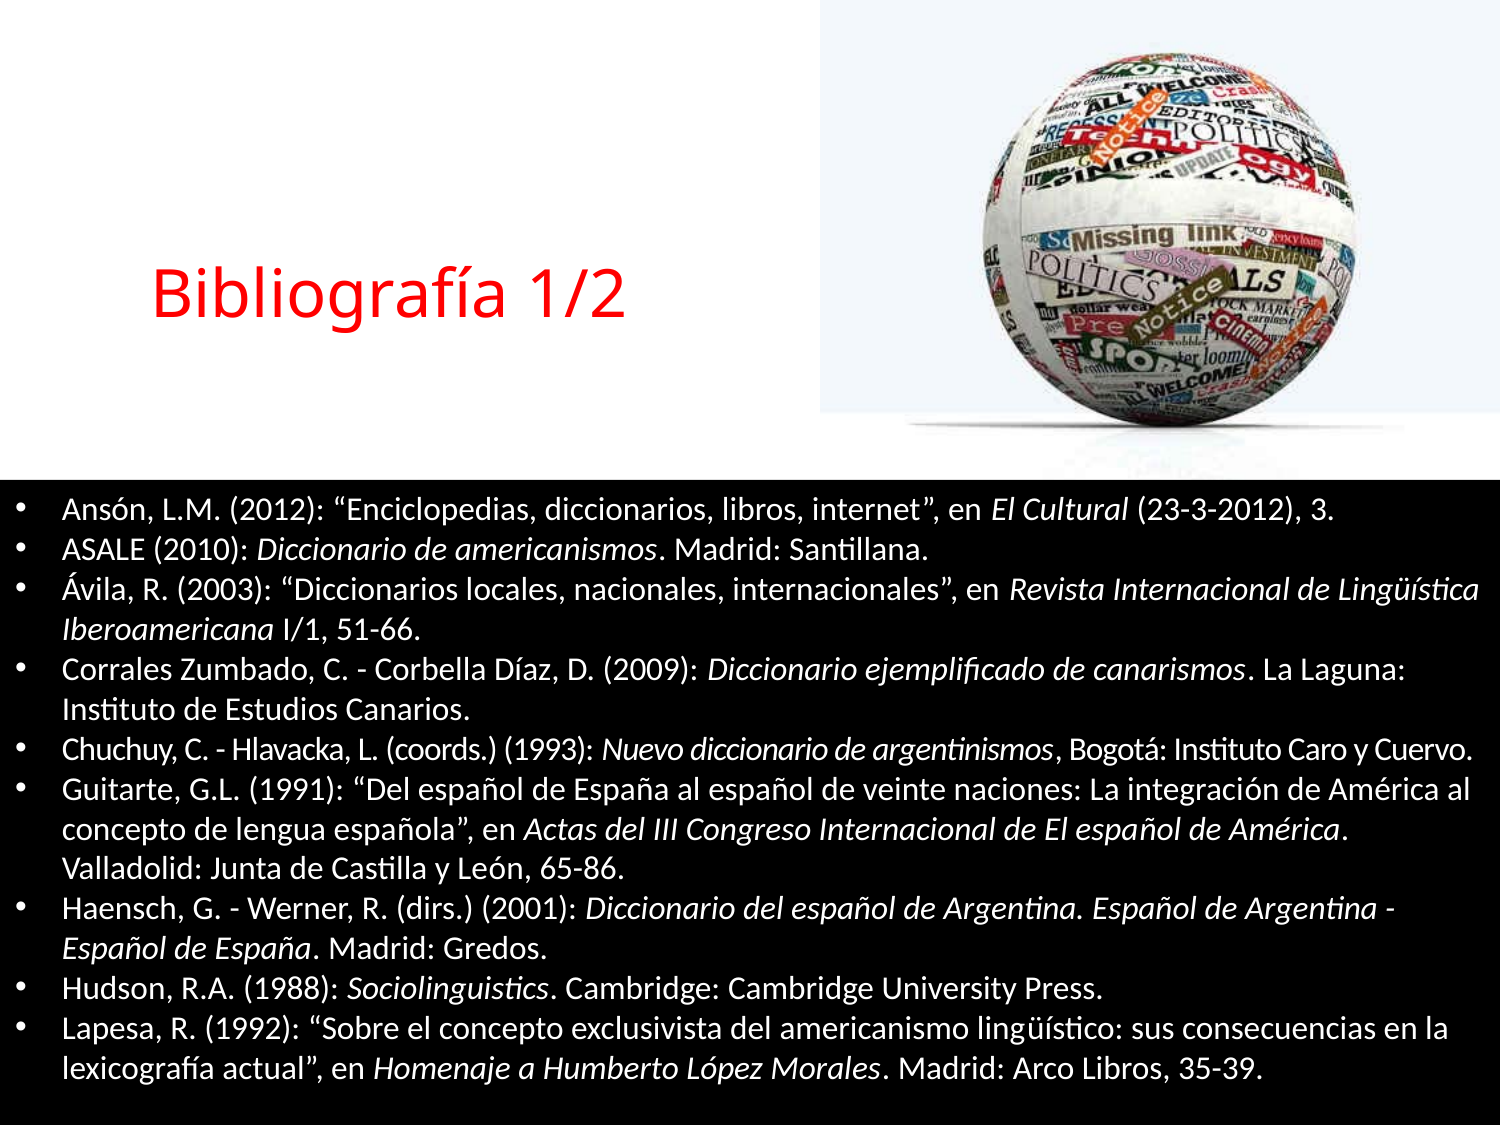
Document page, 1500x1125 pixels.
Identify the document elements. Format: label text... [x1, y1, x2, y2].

text_box [0, 133, 815, 479]
text_box Ansón, L.M. (2012): “Enciclopedias, diccionarios, libros, internet”, en El Cultural (23-3-2012), 3. ASALE (2010): Diccionario de americanismos. Madrid: Santillana. Ávila, R. (2003): “Diccionarios locales, nacionales, internacionales”, en Revista Internacional de Lingüística Iberoamericana i/1, 51-66. Corrales Zumbado, C. - Corbella Díaz, D. (2009): Diccionario ejemplificado de canarismos. La Laguna: Instituto de Estudios Canarios. Chuchuy, C. - Hlavacka, L. (coords.) (1993): Nuevo diccionario de argentinismos, Bogotá: Instituto Caro y Cuervo. Guitarte, G.L. (1991): “Del español de España al español de veinte naciones: La integración de América al concepto de lengua española”, en Actas del III Congreso Internacional de El español de América. Valladolid: Junta de Castilla y León, 65-86. Haensch, G. - Werner, R. (dirs.) (2001): Diccionario del español de Argentina. Español de Argentina - Español de España. Madrid: Gredos. Hudson, R.A. (1988): Sociolinguistics. Cambridge: Cambridge University Press. Lapesa, R. (1992): “Sobre el concepto exclusivista del americanismo lingüístico: sus consecuencias en la lexicografía actual”, en Homenaje a Humberto López Morales. Madrid: Arco Libros, 35-39. [0, 479, 1500, 1125]
picture [820, 0, 1500, 517]
text_box Bibliografía 1/2 [135, 243, 815, 339]
